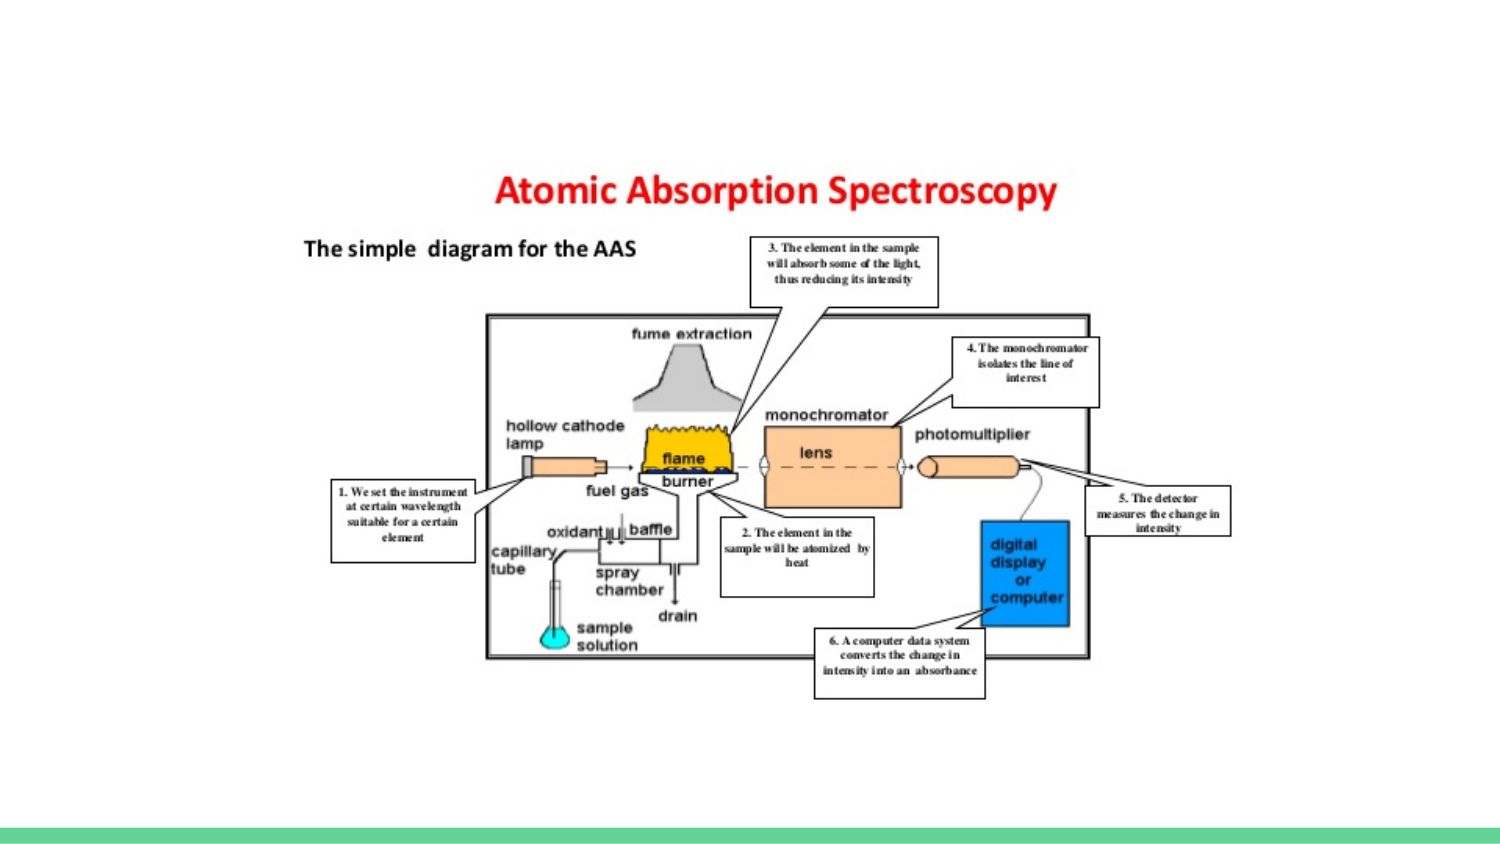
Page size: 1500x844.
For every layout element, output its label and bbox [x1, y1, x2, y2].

picture [251, 141, 1249, 703]
